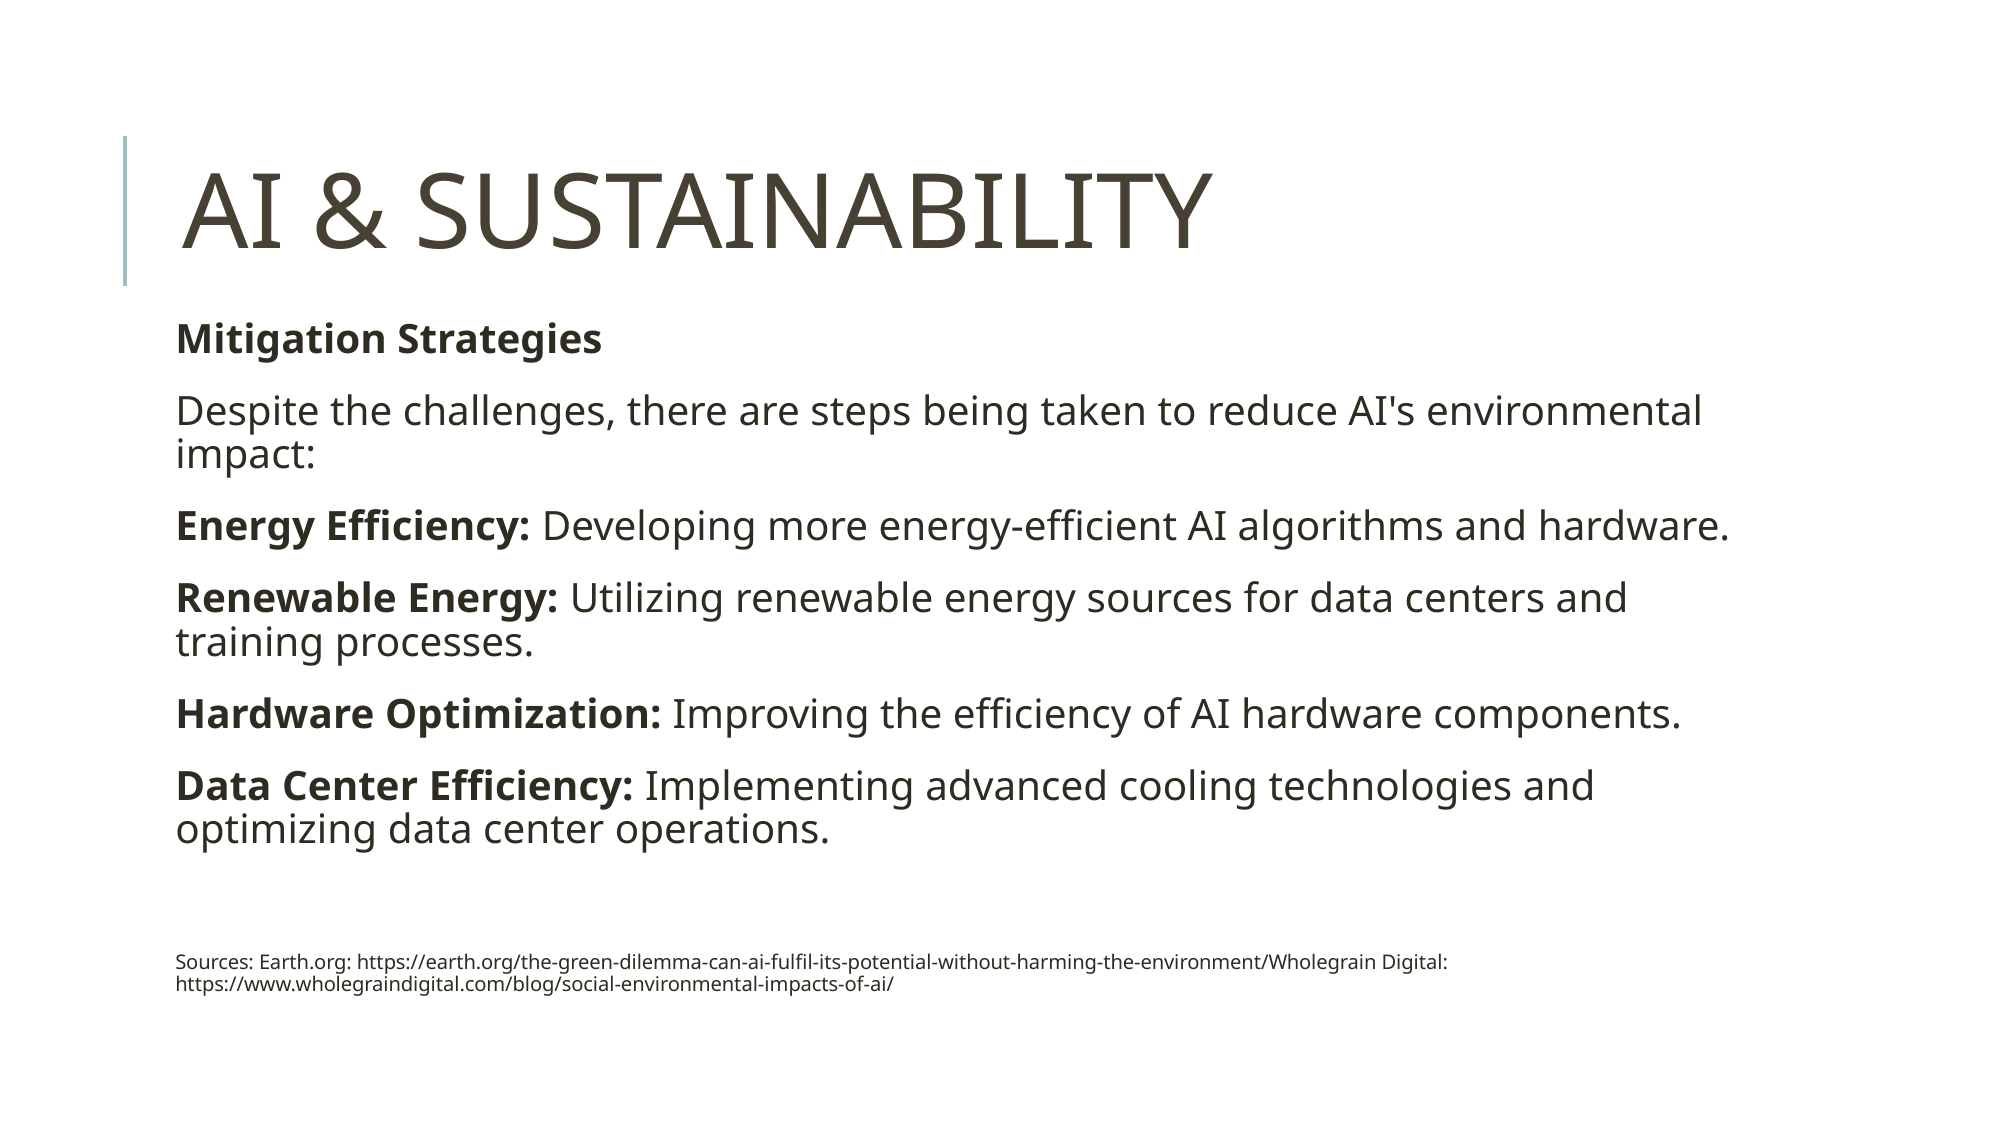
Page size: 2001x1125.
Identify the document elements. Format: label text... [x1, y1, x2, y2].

title AI & SUSTAINABILITY [168, 96, 1763, 310]
list Mitigation Strategies Despite the challenges, there are steps being taken to reduce AI's environmental impact: Energy Efficiency: Developing more energy-efficient AI algorithms and hardware. Renewable Energy: Utilizing renewable energy sources for data centers and training processes. Hardware Optimization: Improving the efficiency of AI hardware components. Data Center Efficiency: Implementing advanced cooling technologies and optimizing data center operations. Sources: Earth.org: https://earth.org/the-green-dilemma-can-ai-fulfil-its-potential-without-harming-the-environment/Wholegrain Digital: https://www.wholegraindigital.com/blog/social-environmental-impacts-of-ai/ [168, 310, 1763, 1035]
